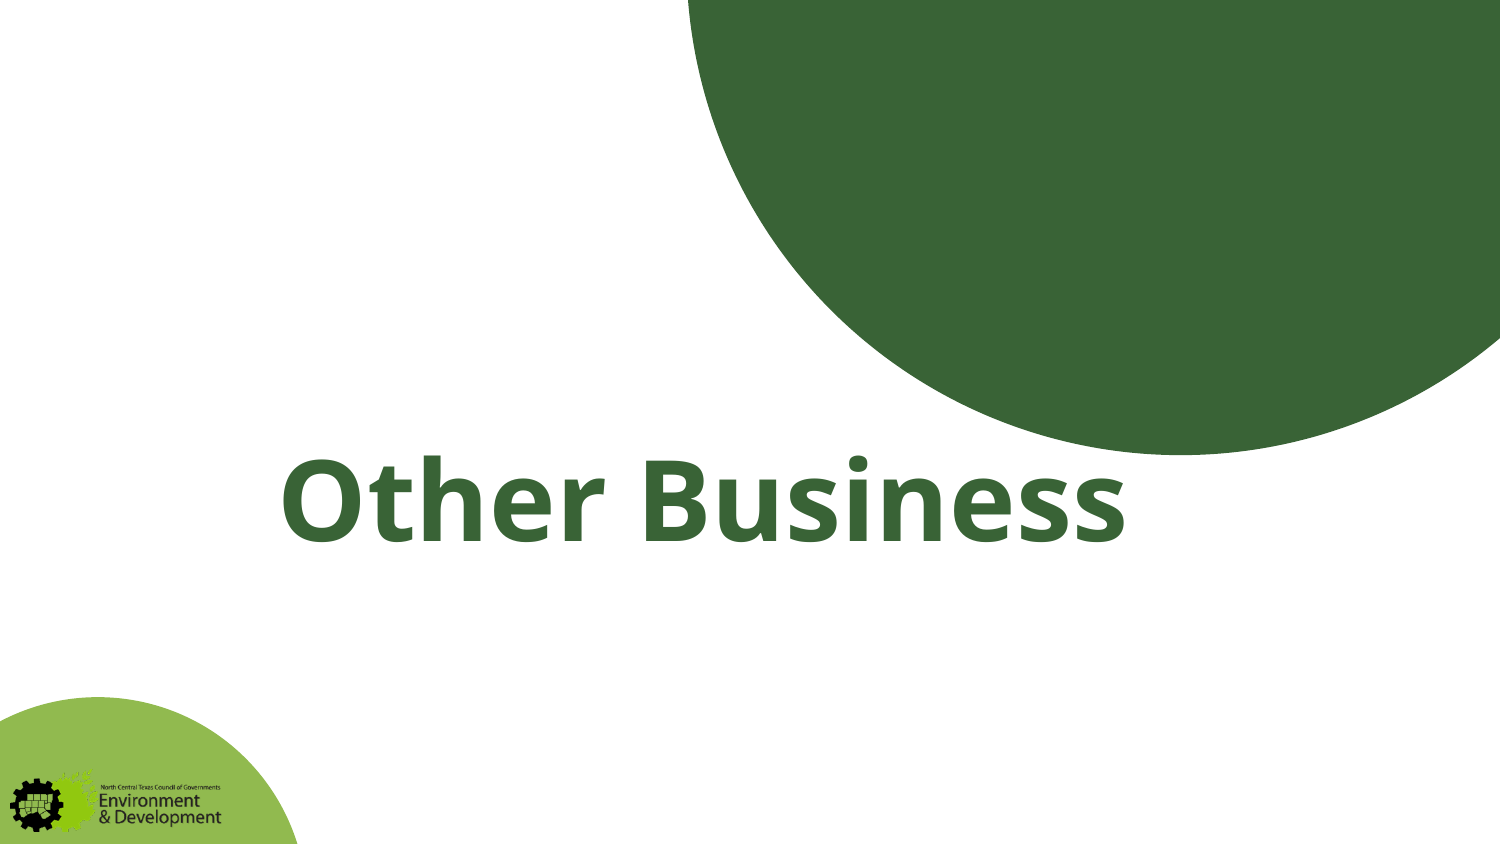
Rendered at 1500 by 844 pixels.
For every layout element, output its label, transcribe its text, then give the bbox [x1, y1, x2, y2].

text_box Other Business [62, 421, 1345, 572]
picture [10, 769, 224, 832]
